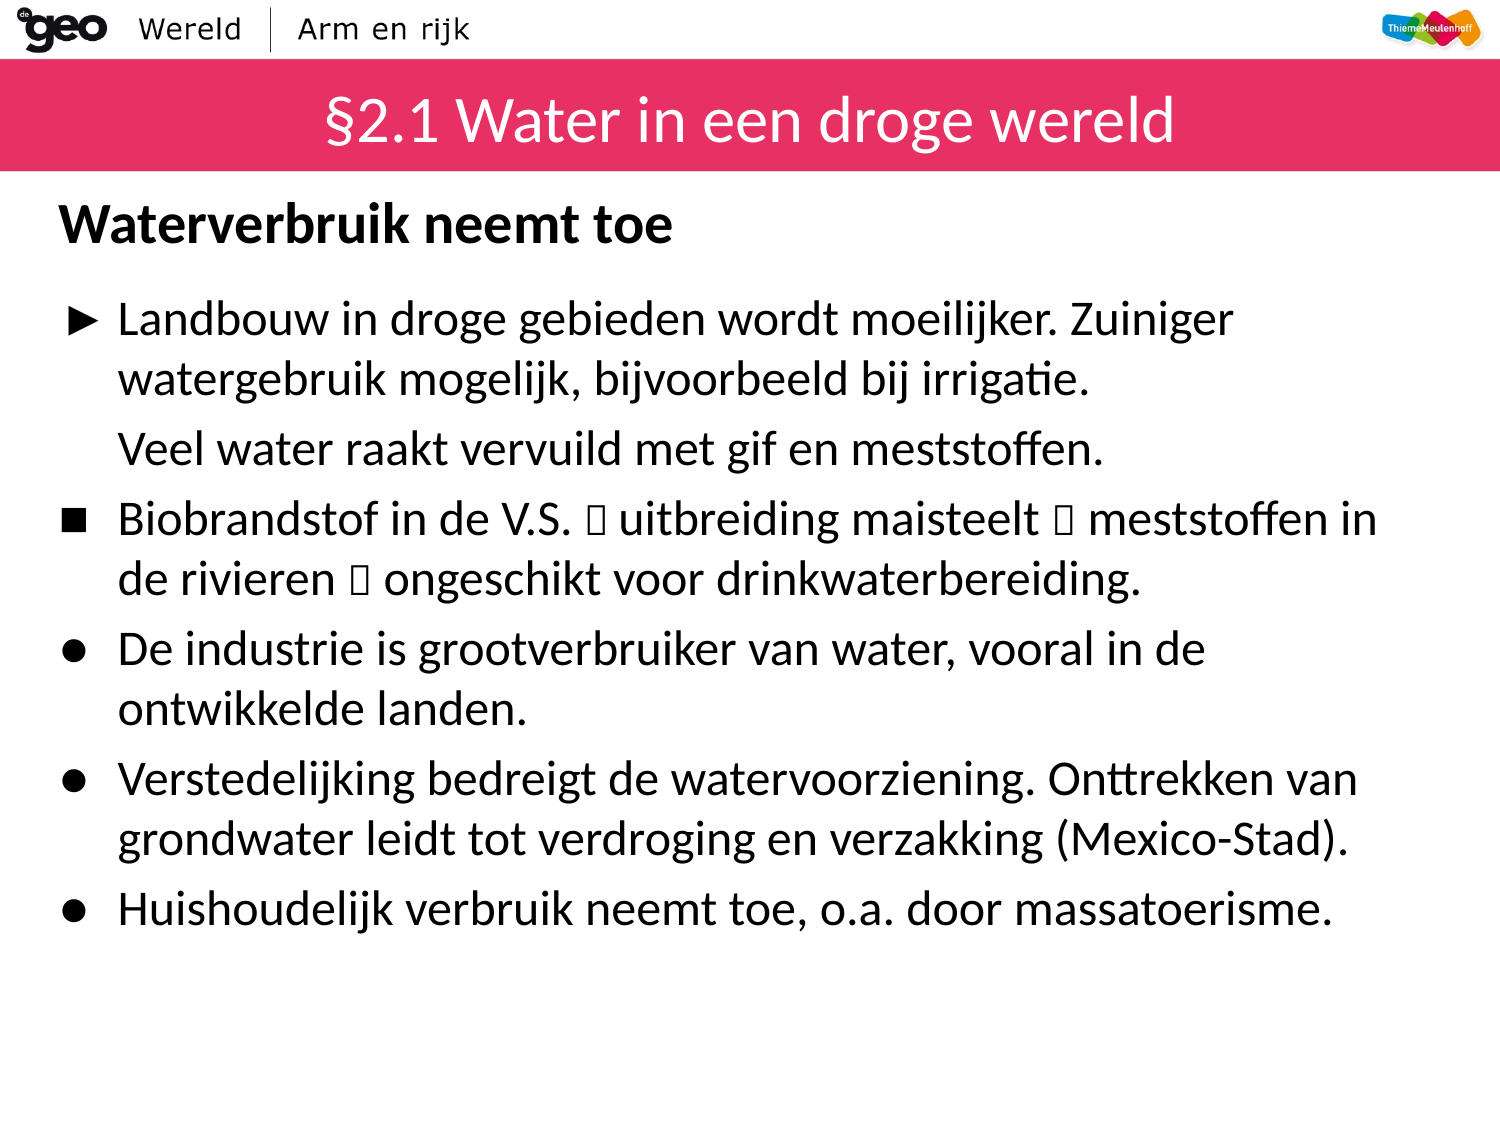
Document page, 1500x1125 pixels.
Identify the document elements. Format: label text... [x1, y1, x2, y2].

title §2.1 Water in een droge wereld [0, 61, 1500, 173]
list Waterverbruik neemt toe ► Landbouw in droge gebieden wordt moeilijker. Zuiniger watergebruik mogelijk, bijvoorbeeld bij irrigatie. Veel water raakt vervuild met gif en meststoffen. ■ Biobrandstof in de V.S.  uitbreiding maisteelt  meststoffen in de rivieren  ongeschikt voor drinkwaterbereiding. ● De industrie is grootverbruiker van water, vooral in de ontwikkelde landen. ● Verstedelijking bedreigt de watervoorziening. Onttrekken van grondwater leidt tot verdroging en verzakking (Mexico-Stad). ● Huishoudelijk verbruik neemt toe, o.a. door massatoerisme. [0, 177, 1424, 1071]
picture [0, 0, 1500, 61]
picture [0, 173, 1500, 1125]
